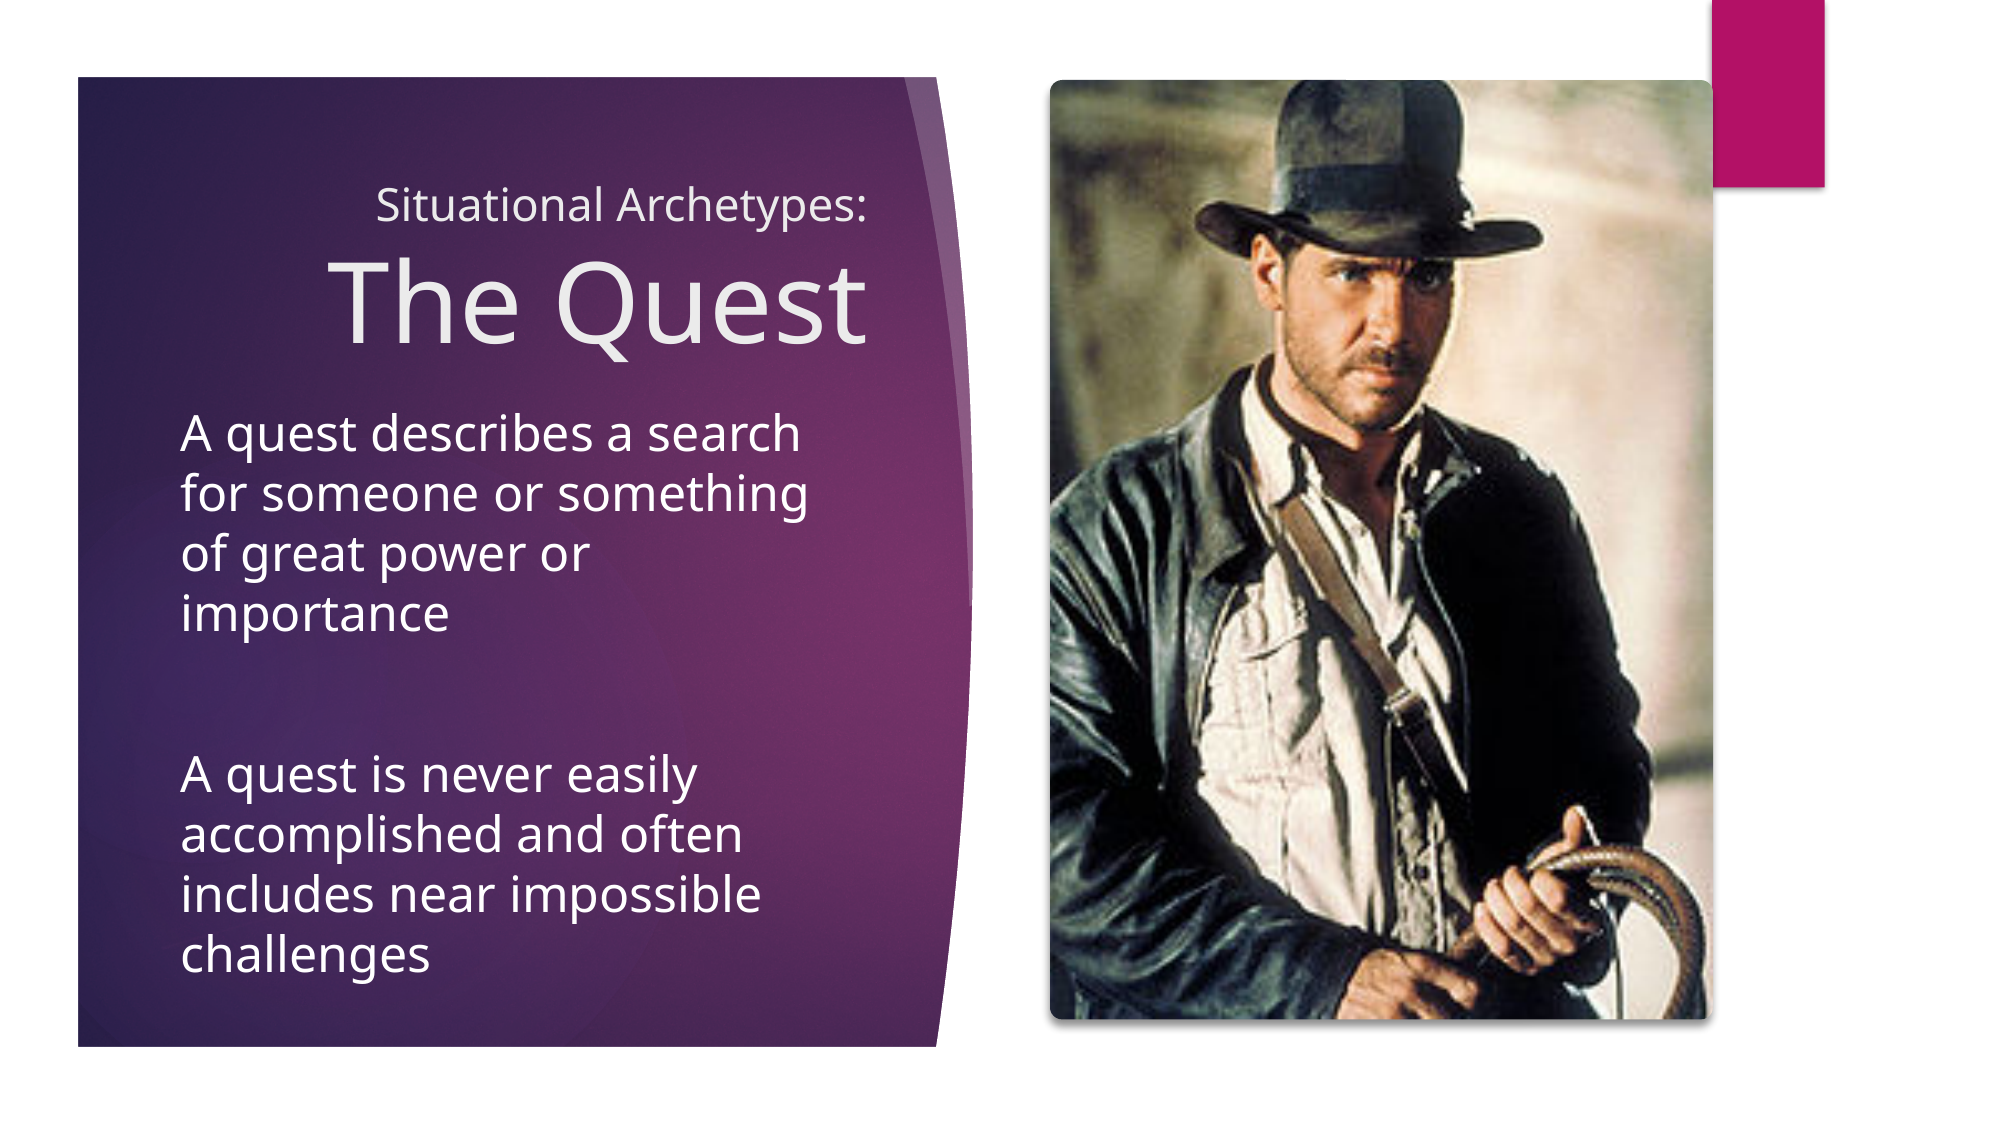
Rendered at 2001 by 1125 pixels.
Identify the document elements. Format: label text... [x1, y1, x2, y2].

title Situational Archetypes: The Quest [143, 117, 883, 374]
picture [1049, 79, 1714, 1020]
list A quest describes a search for someone or something of great power or importance A quest is never easily accomplished and often includes near impossible challenges [165, 393, 858, 960]
